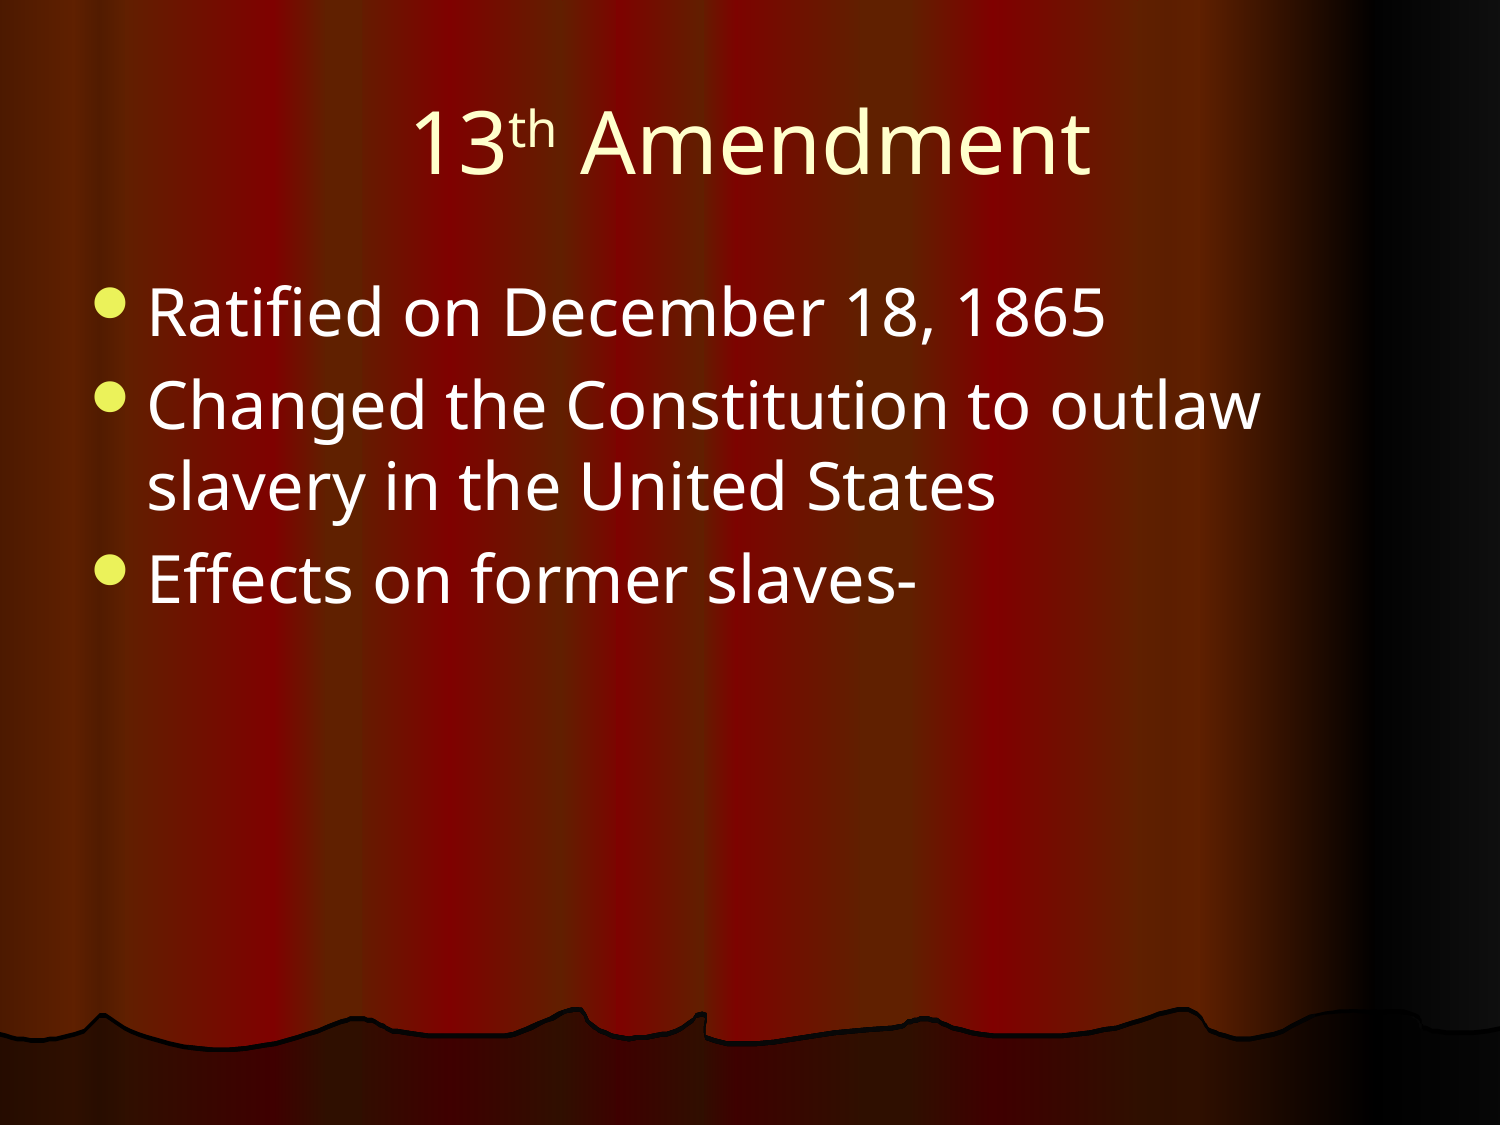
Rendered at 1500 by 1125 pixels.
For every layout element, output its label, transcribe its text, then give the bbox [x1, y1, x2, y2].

list Ratified on December 18, 1865 Changed the Constitution to outlaw slavery in the United States Effects on former slaves- [74, 262, 1426, 1006]
title 13th Amendment [74, 45, 1426, 233]
